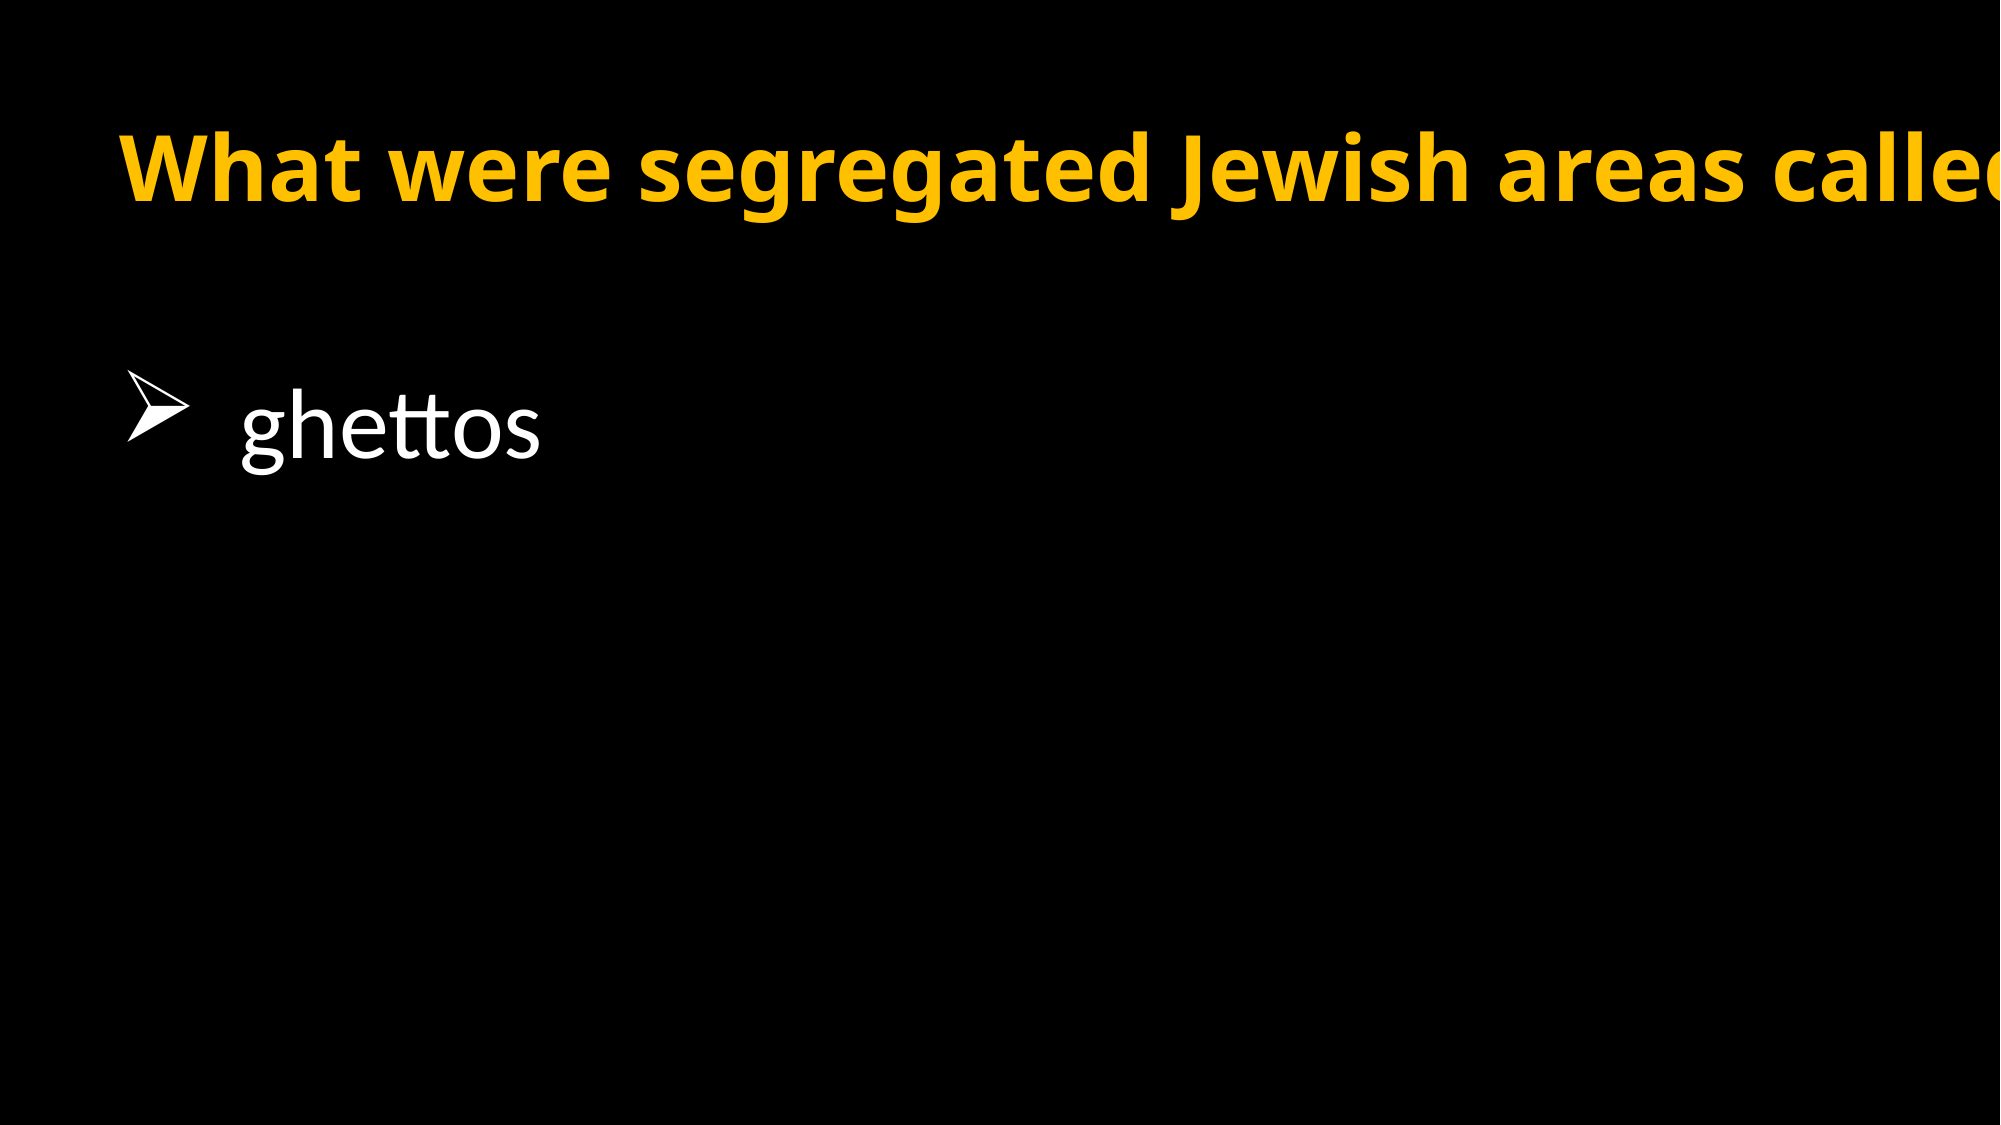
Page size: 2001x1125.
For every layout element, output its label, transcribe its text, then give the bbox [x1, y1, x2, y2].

list ghettos [104, 339, 1908, 846]
title What were segregated Jewish areas called? [104, 37, 2000, 306]
